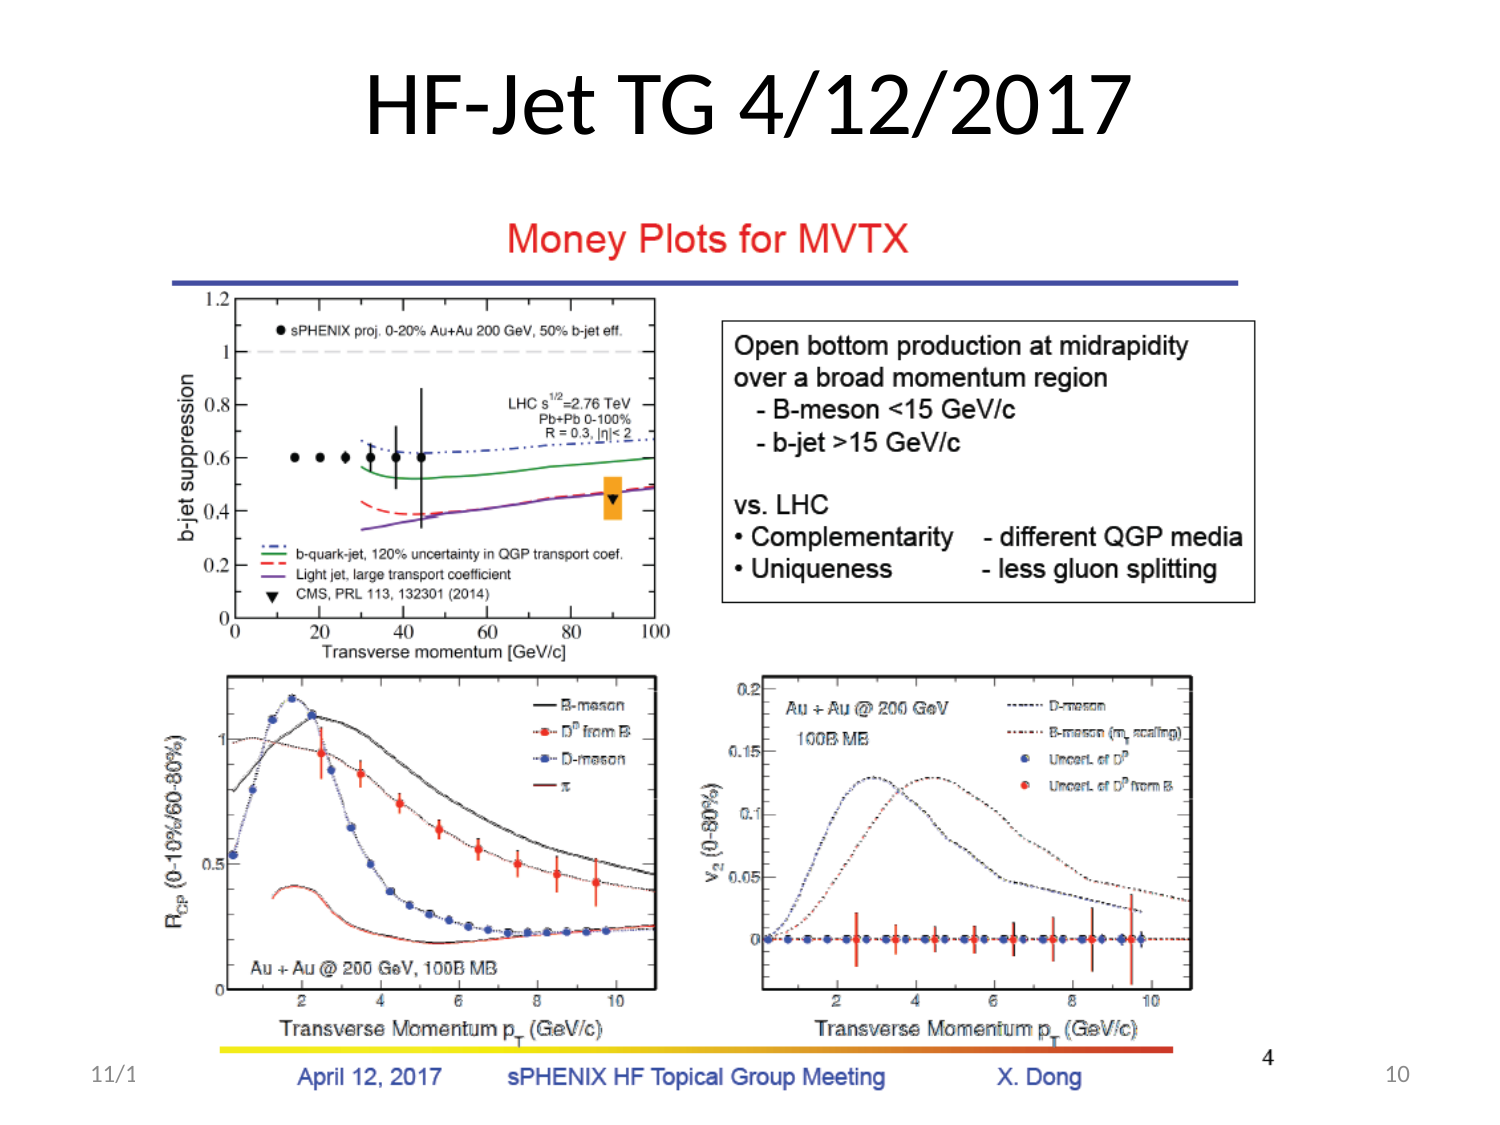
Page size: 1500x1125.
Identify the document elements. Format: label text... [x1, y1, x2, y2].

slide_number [75, 1042, 129, 1103]
slide_number 10 [1319, 1042, 1425, 1103]
picture [134, 204, 1315, 1125]
title HF-Jet TG 4/12/2017 [75, 4, 1425, 192]
